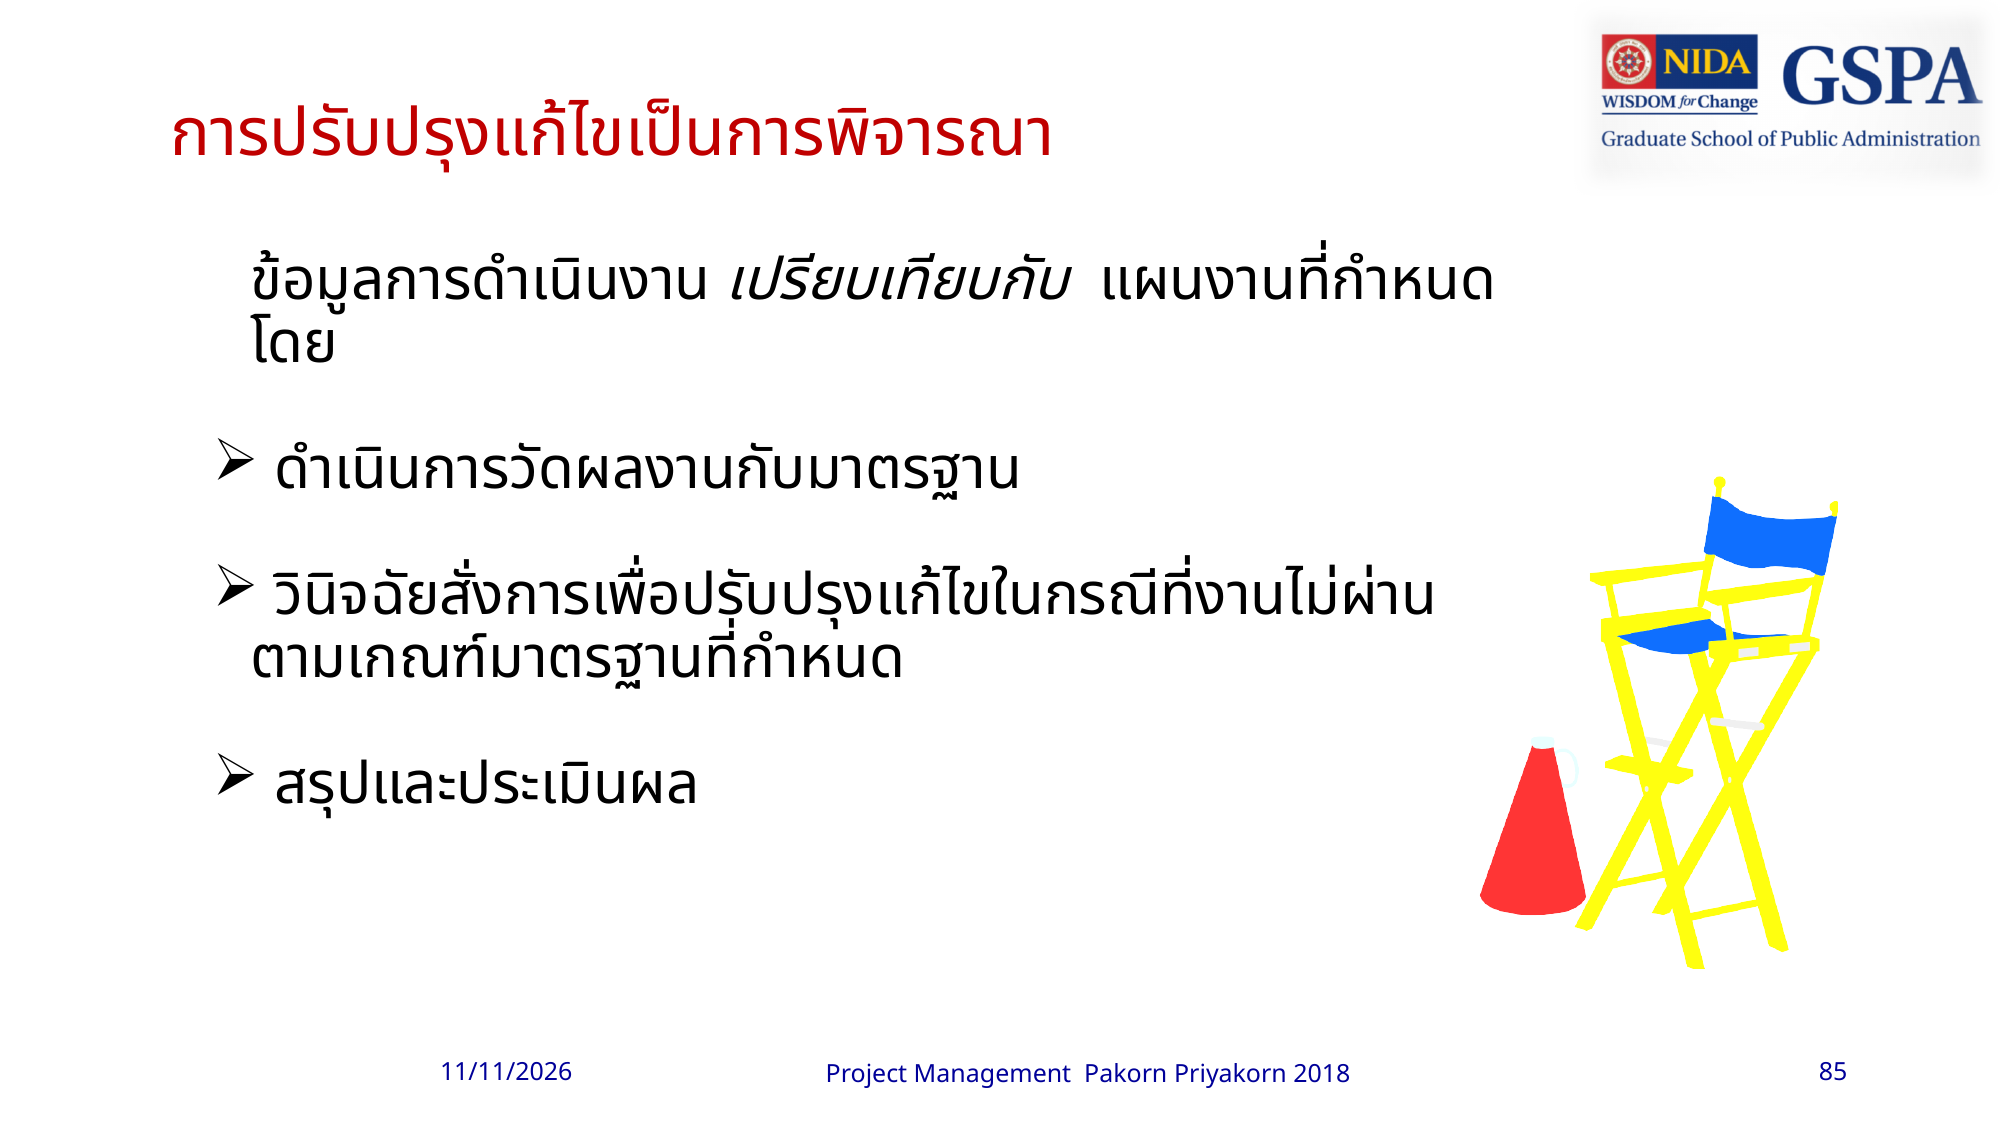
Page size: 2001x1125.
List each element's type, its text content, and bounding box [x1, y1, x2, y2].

footer Project Management Pakorn Priyakorn 2018 [603, 1042, 1367, 1103]
slide_number 85 [1412, 1042, 1863, 1103]
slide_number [137, 1042, 588, 1103]
picture [1134, 474, 1838, 1013]
title การปรับปรุงแก้ไขเป็นการพิจารณา [155, 56, 1413, 212]
picture [1603, 28, 1972, 168]
list ข้อมูลการดำเนินงาน เปรียบเทียบกับ แผนงานที่กำหนด โดย ดำเนินการวัดผลงานกับมาตรฐาน วินิจฉัยสั่งการเพื่อปรับปรุงแก้ไขในกรณีที่งานไม่ผ่านตามเกณฑ์มาตรฐานที่กำหนด สรุปและประเมินผล [197, 242, 1549, 580]
